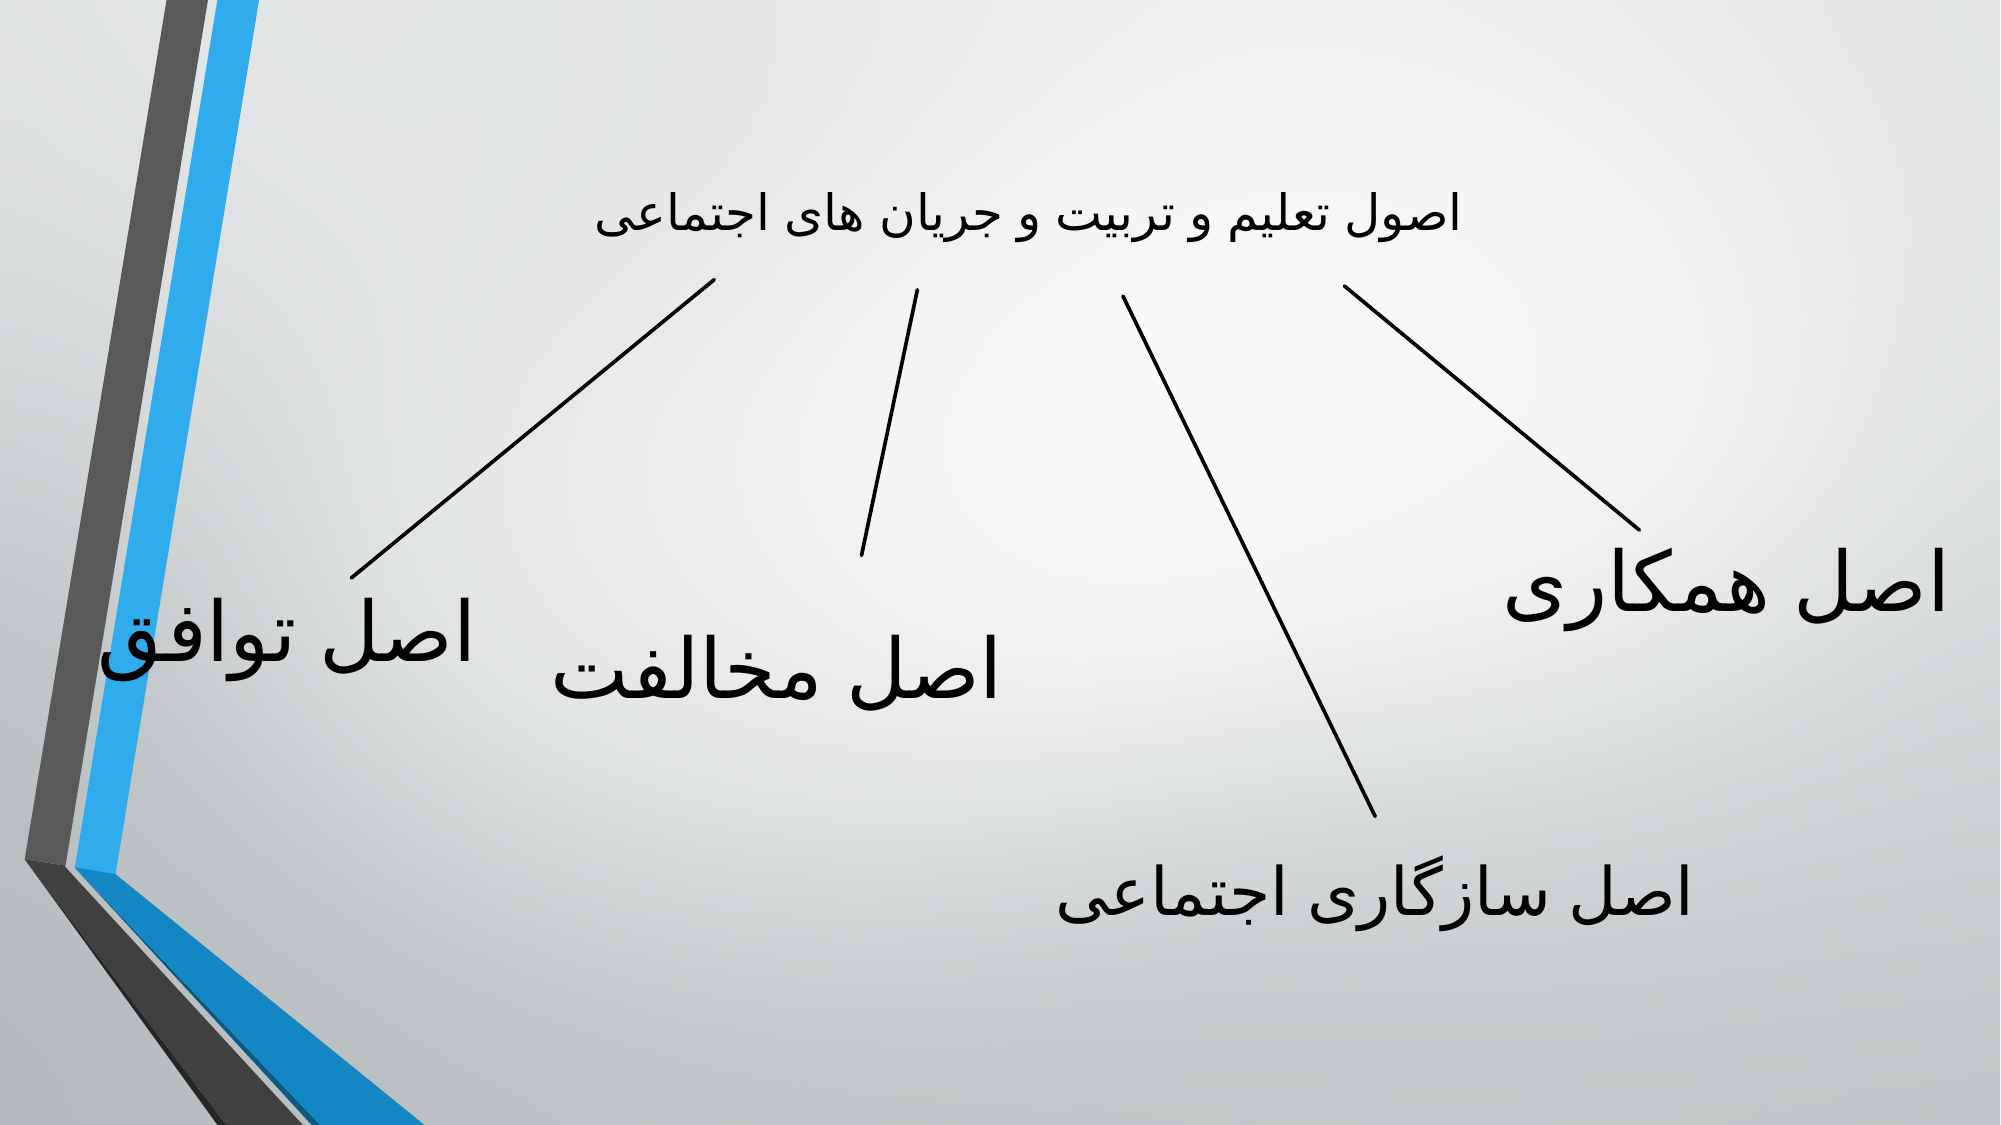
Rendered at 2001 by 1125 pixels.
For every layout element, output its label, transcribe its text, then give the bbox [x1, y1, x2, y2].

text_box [351, 279, 715, 579]
text_box اصل توافق [0, 555, 634, 700]
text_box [1344, 285, 1640, 531]
text_box اصل همکاری [1380, 505, 2000, 651]
title اصل مخالفت [430, 593, 1122, 738]
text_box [861, 289, 918, 556]
list اصول تعلیم و تربیت و جریان های اجتماعی [73, 98, 1986, 293]
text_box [1122, 295, 1376, 817]
text_box اصل سازگاری اجتماعی [1029, 816, 1722, 961]
